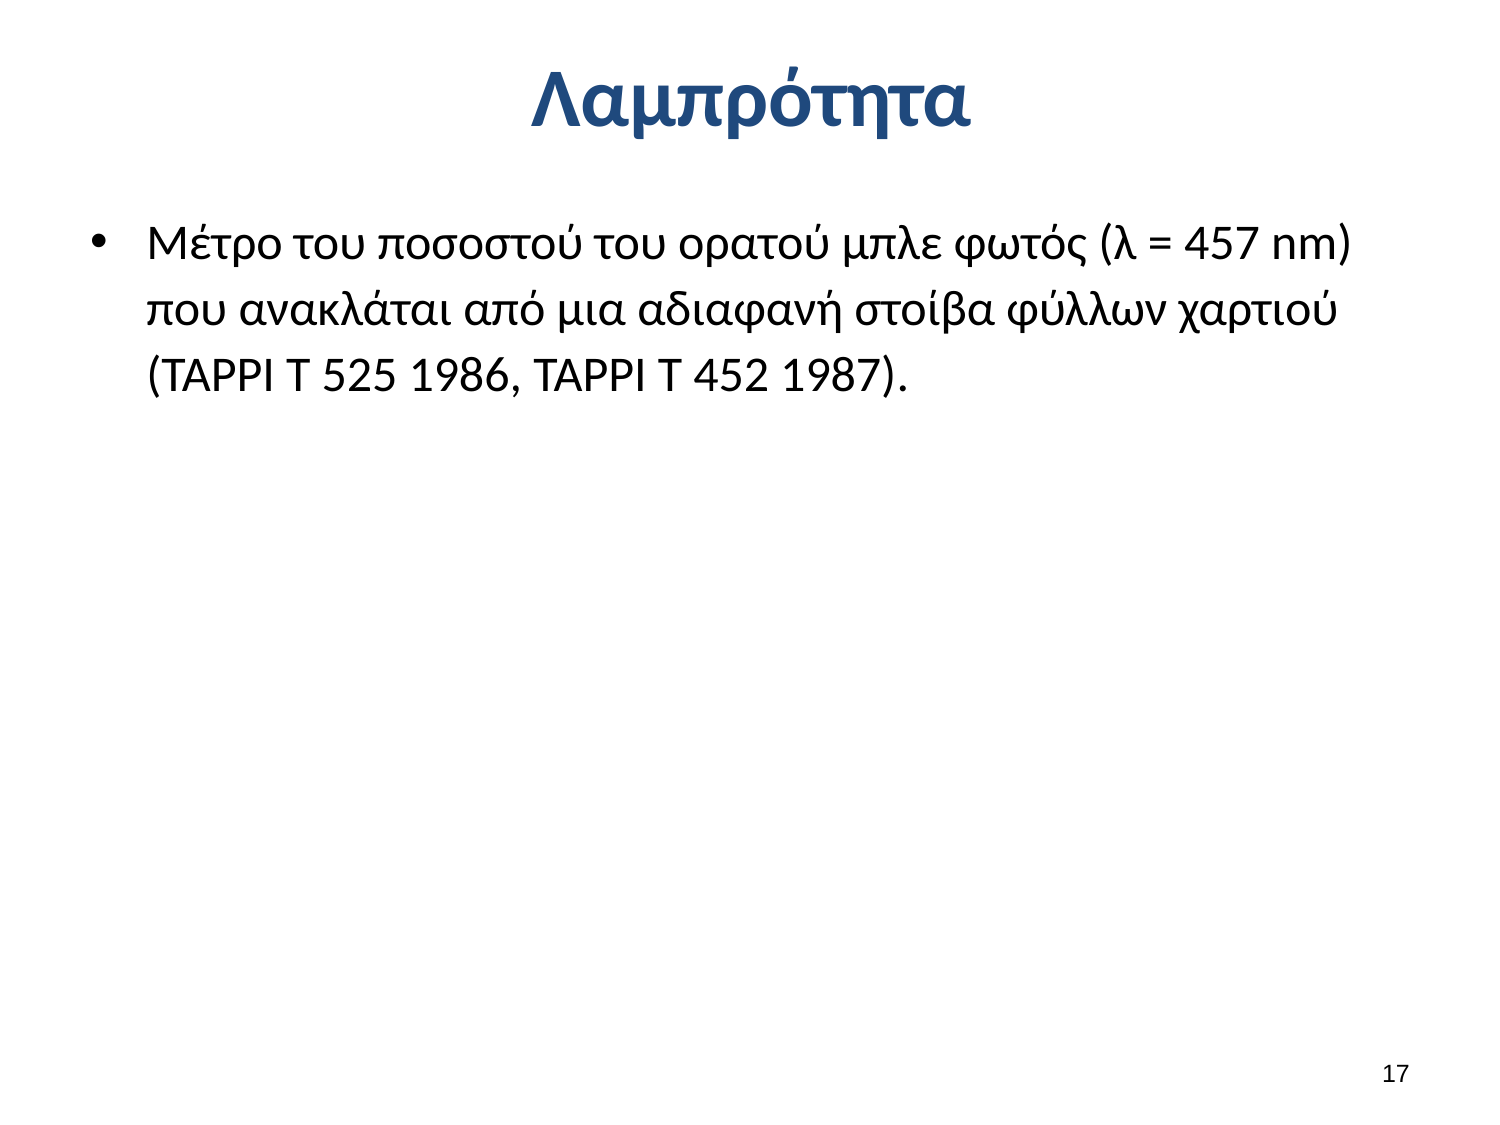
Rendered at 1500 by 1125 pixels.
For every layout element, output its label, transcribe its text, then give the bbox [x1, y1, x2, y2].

list Μέτρο του ποσοστού του ορατού μπλε φωτός (λ = 457 nm) που ανακλάται από μια αδιαφανή στοίβα φύλλων χαρτιού (TAPPI T 525 1986, TAPPI T 452 1987). [75, 196, 1425, 1024]
slide_number 16 [1074, 1042, 1425, 1103]
title Λαμπρότητα [76, 19, 1427, 169]
